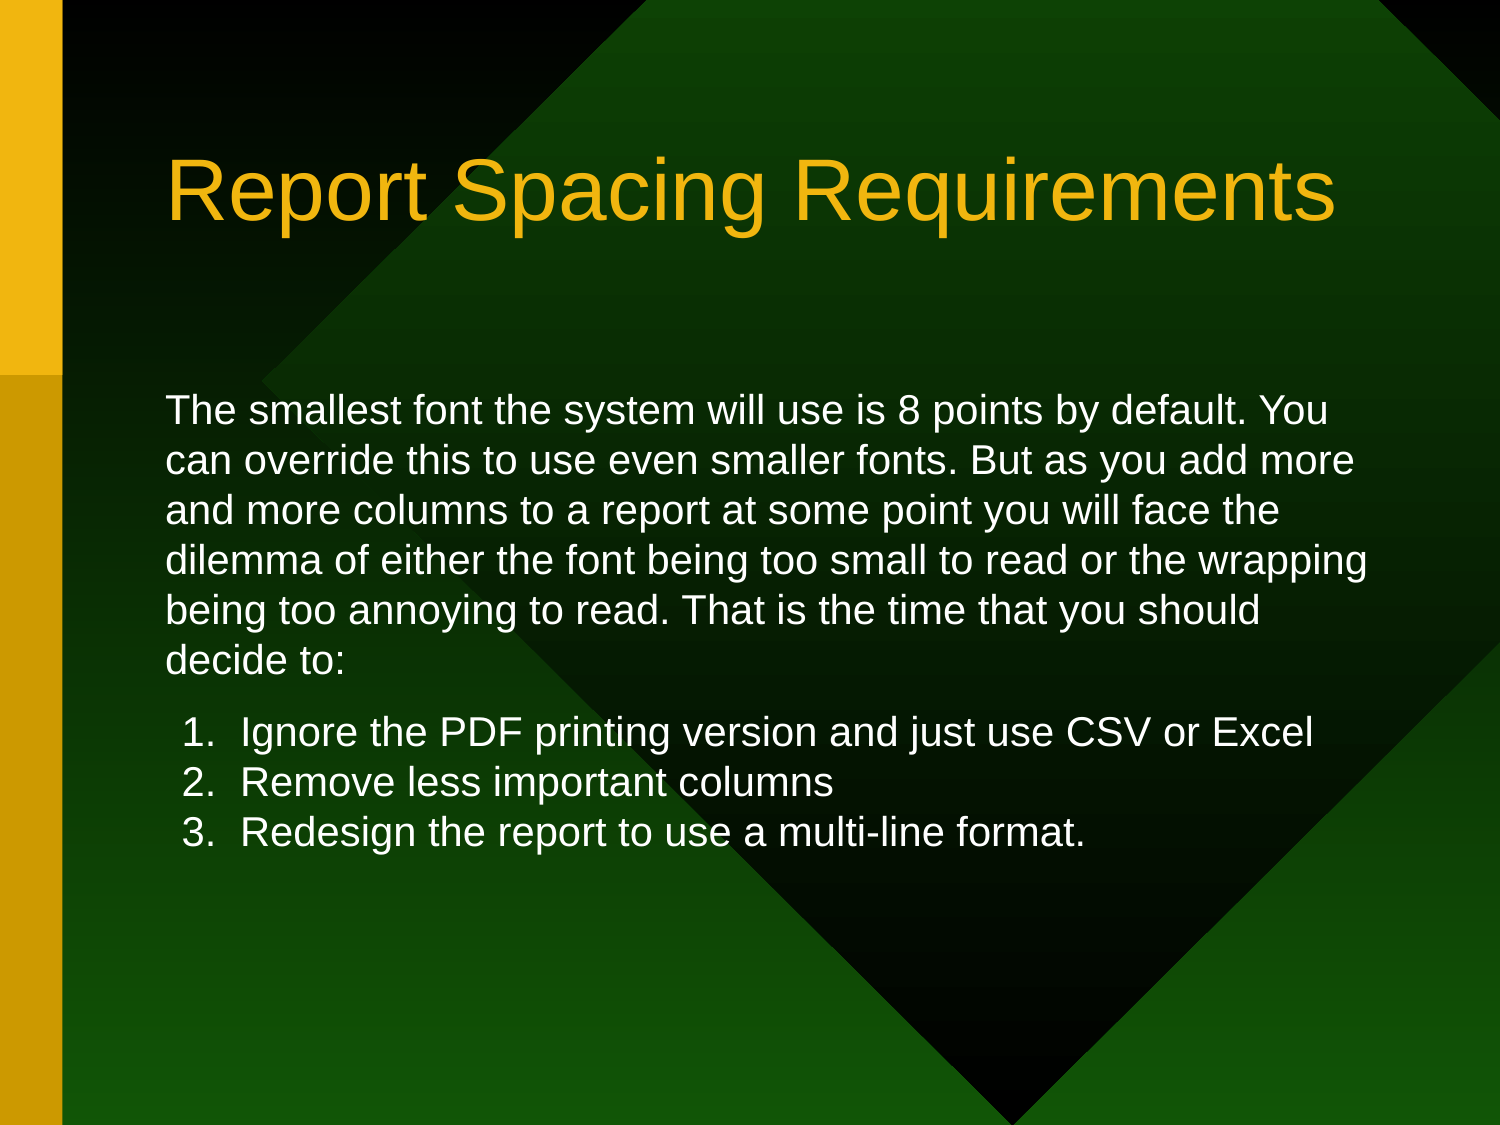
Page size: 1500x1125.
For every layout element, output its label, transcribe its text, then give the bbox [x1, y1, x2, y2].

title Report Spacing Requirements [150, 99, 1388, 288]
list The smallest font the system will use is 8 points by default. You can override this to use even smaller fonts. But as you add more and more columns to a report at some point you will face the dilemma of either the font being too small to read or the wrapping being too annoying to read. That is the time that you should decide to: Ignore the PDF printing version and just use CSV or Excel Remove less important columns Redesign the report to use a multi-line format. [150, 375, 1388, 975]
